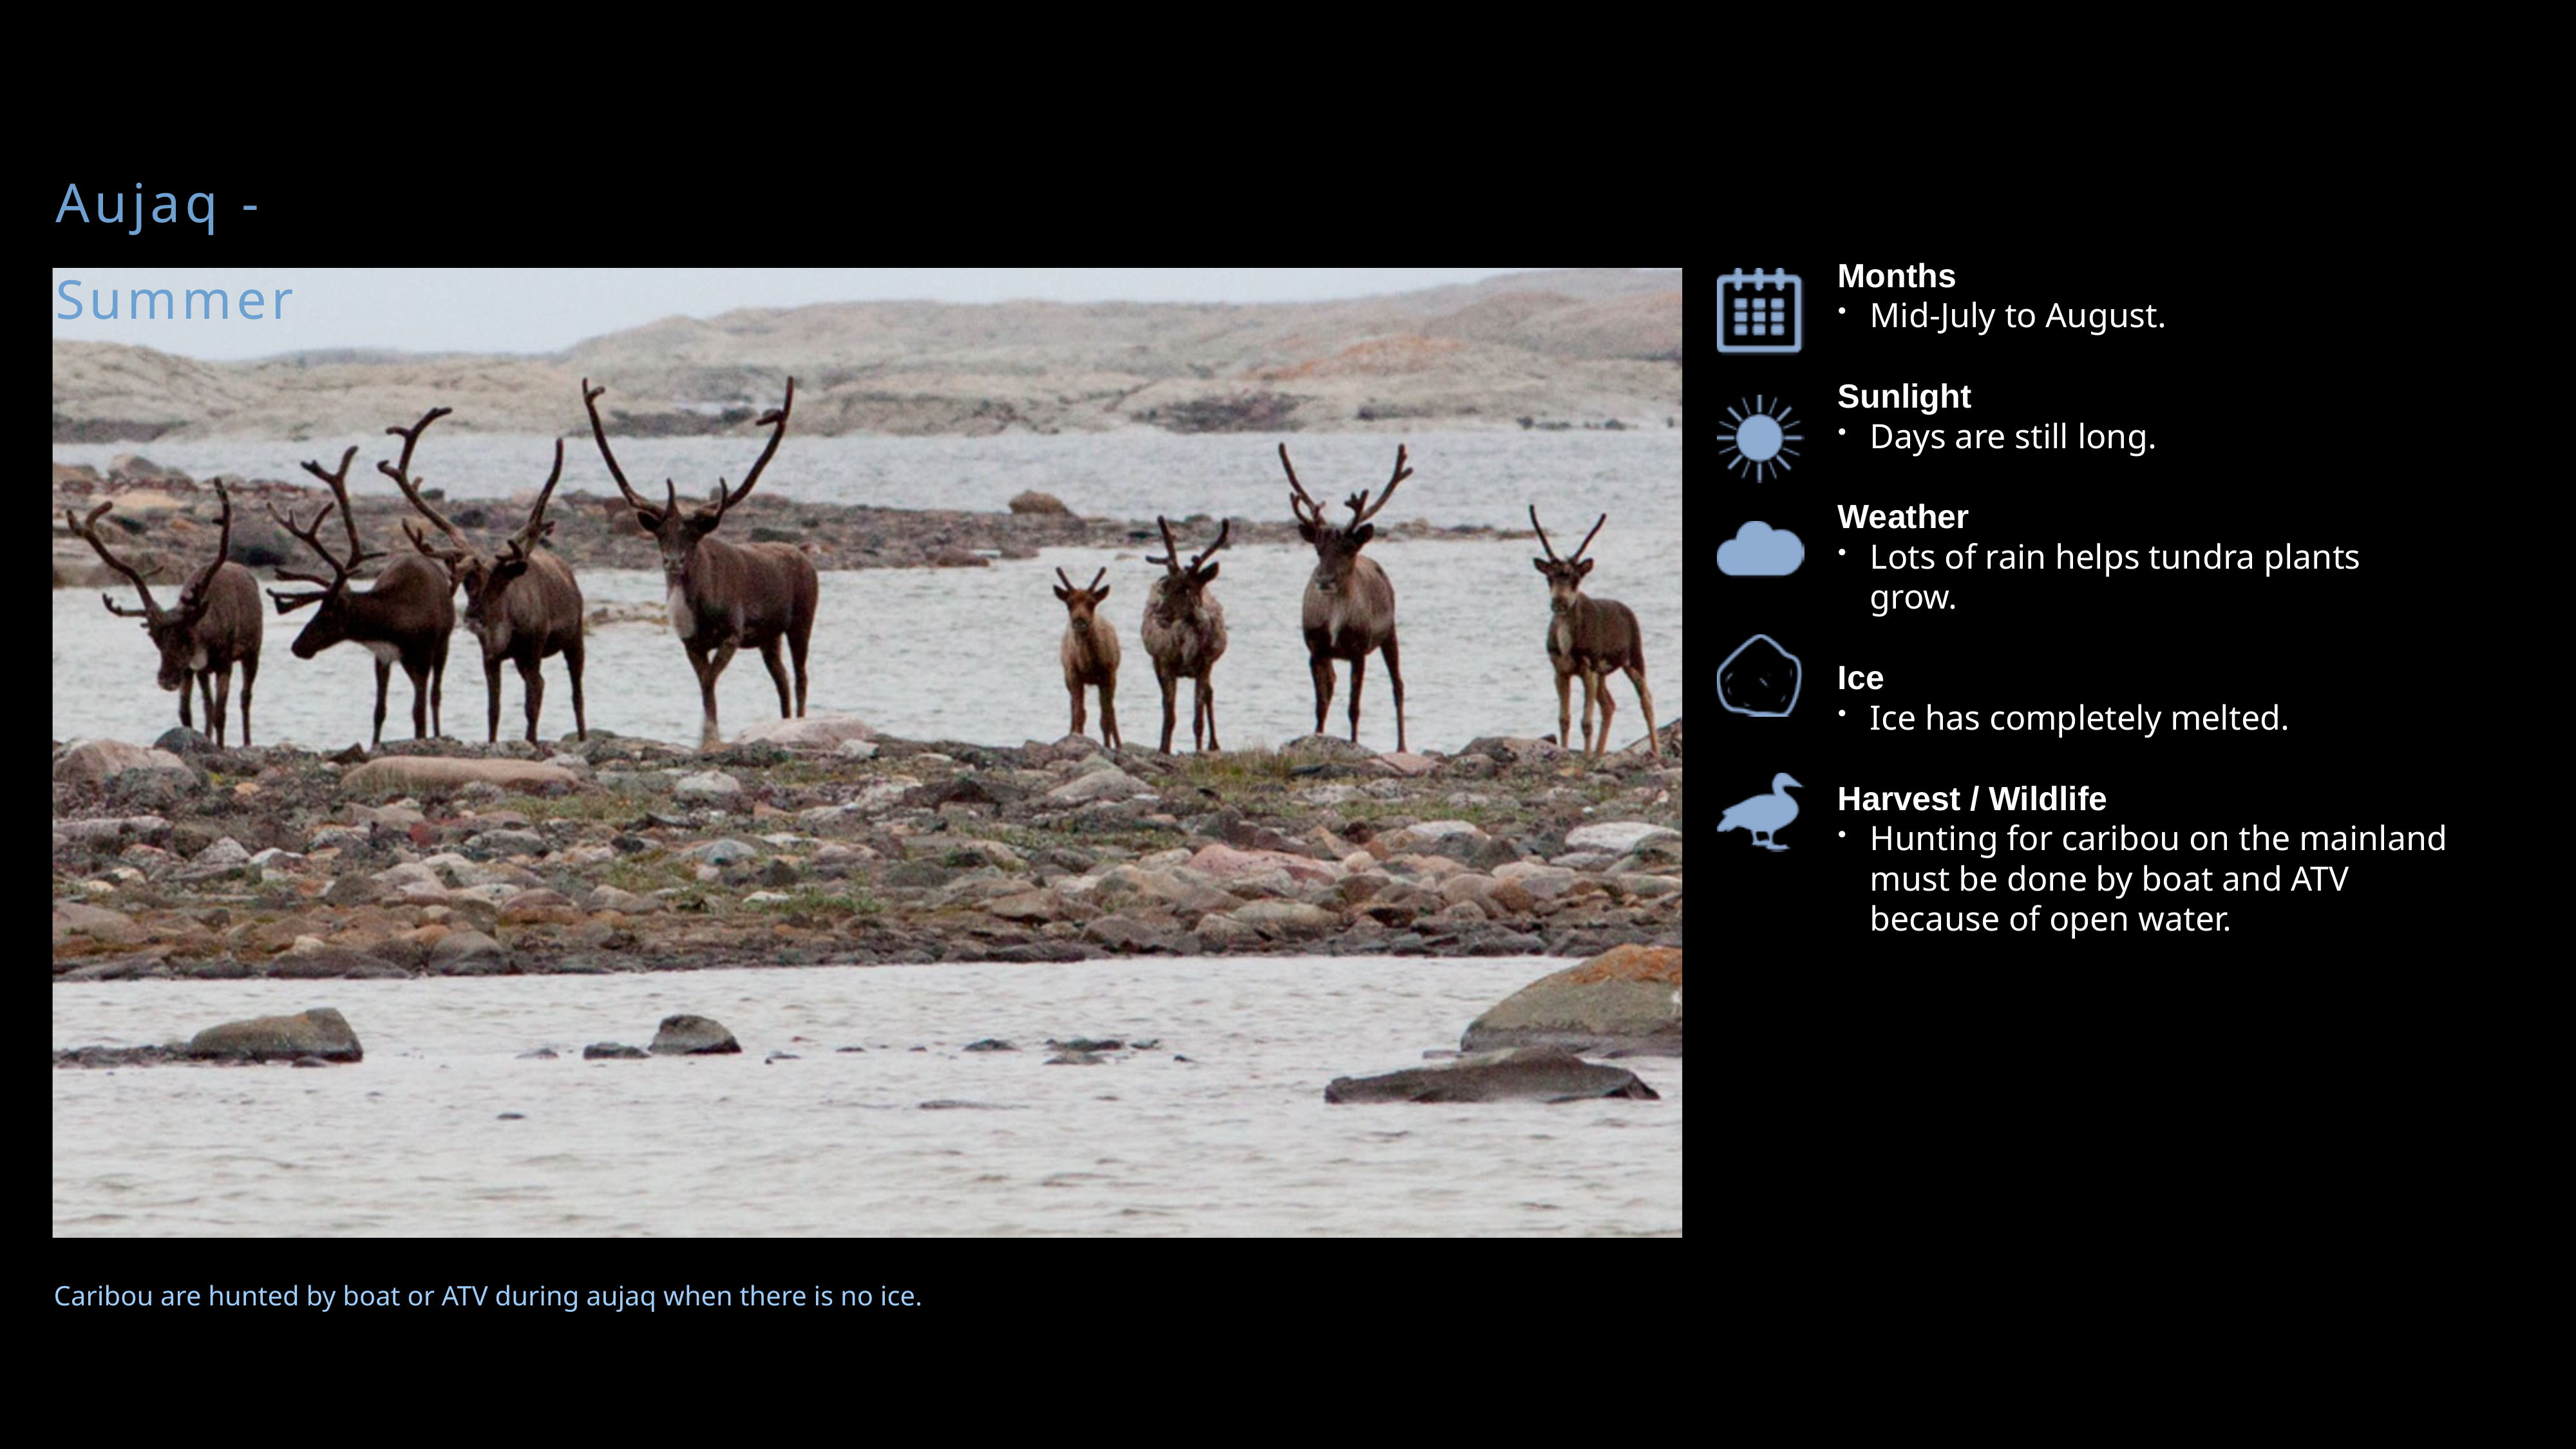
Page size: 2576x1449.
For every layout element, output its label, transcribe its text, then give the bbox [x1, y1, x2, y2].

list Aujaq - Summer [50, 200, 481, 266]
picture [1717, 773, 1805, 853]
picture [1717, 634, 1805, 717]
picture [1717, 521, 1805, 578]
picture [1717, 268, 1805, 356]
picture [1717, 395, 1805, 483]
list Caribou are hunted by boat or ATV during aujaq when there is no ice. [48, 1254, 1679, 1331]
picture [52, 268, 1683, 1238]
list Months Mid-July to August. Sunlight Days are still long. Weather Lots of rain helps tundra plants grow. Ice Ice has completely melted. Harvest / Wildlife Hunting for caribou on the mainland must be done by boat and ATV because of open water. [1832, 268, 2454, 923]
